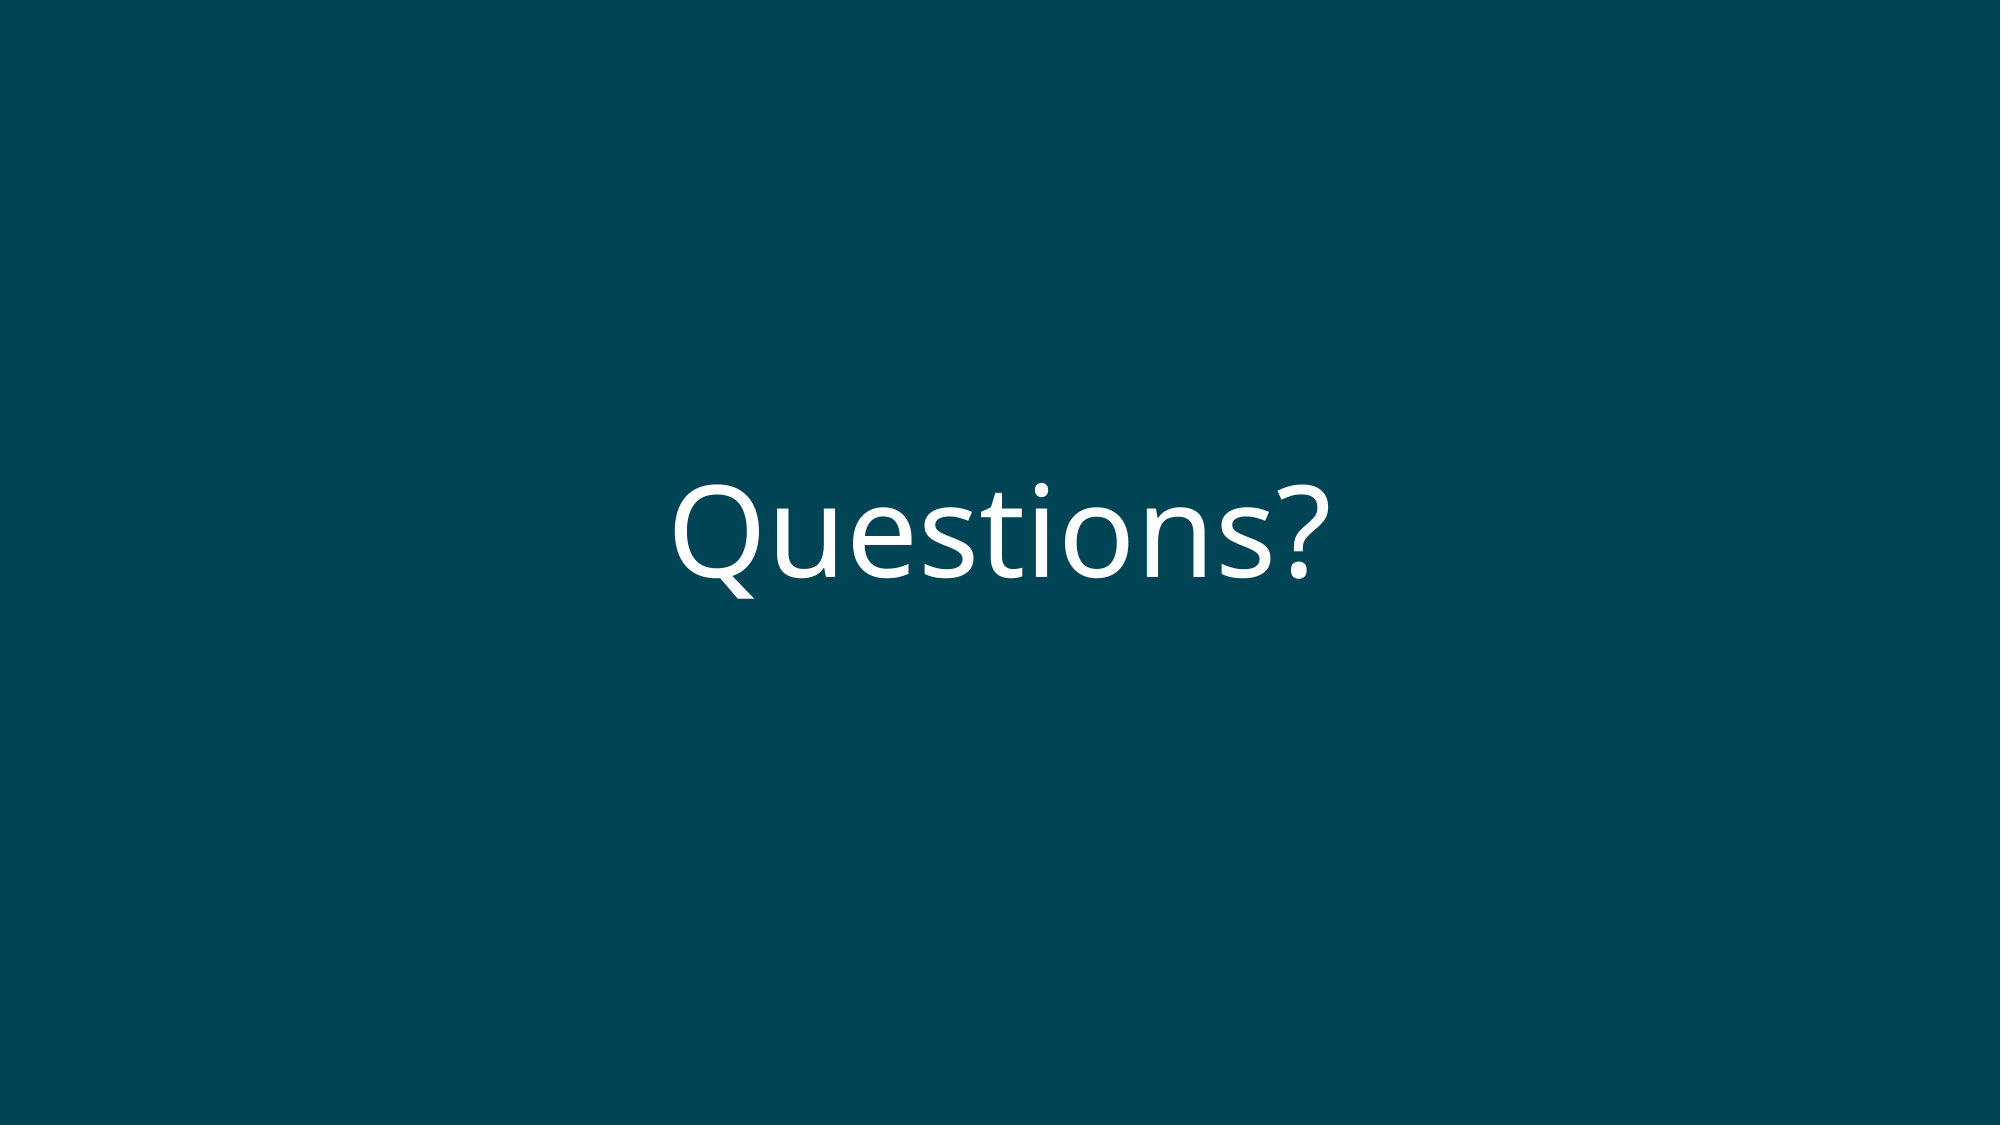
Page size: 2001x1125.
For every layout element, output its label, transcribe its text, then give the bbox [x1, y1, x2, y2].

title Questions? [479, 397, 1520, 684]
